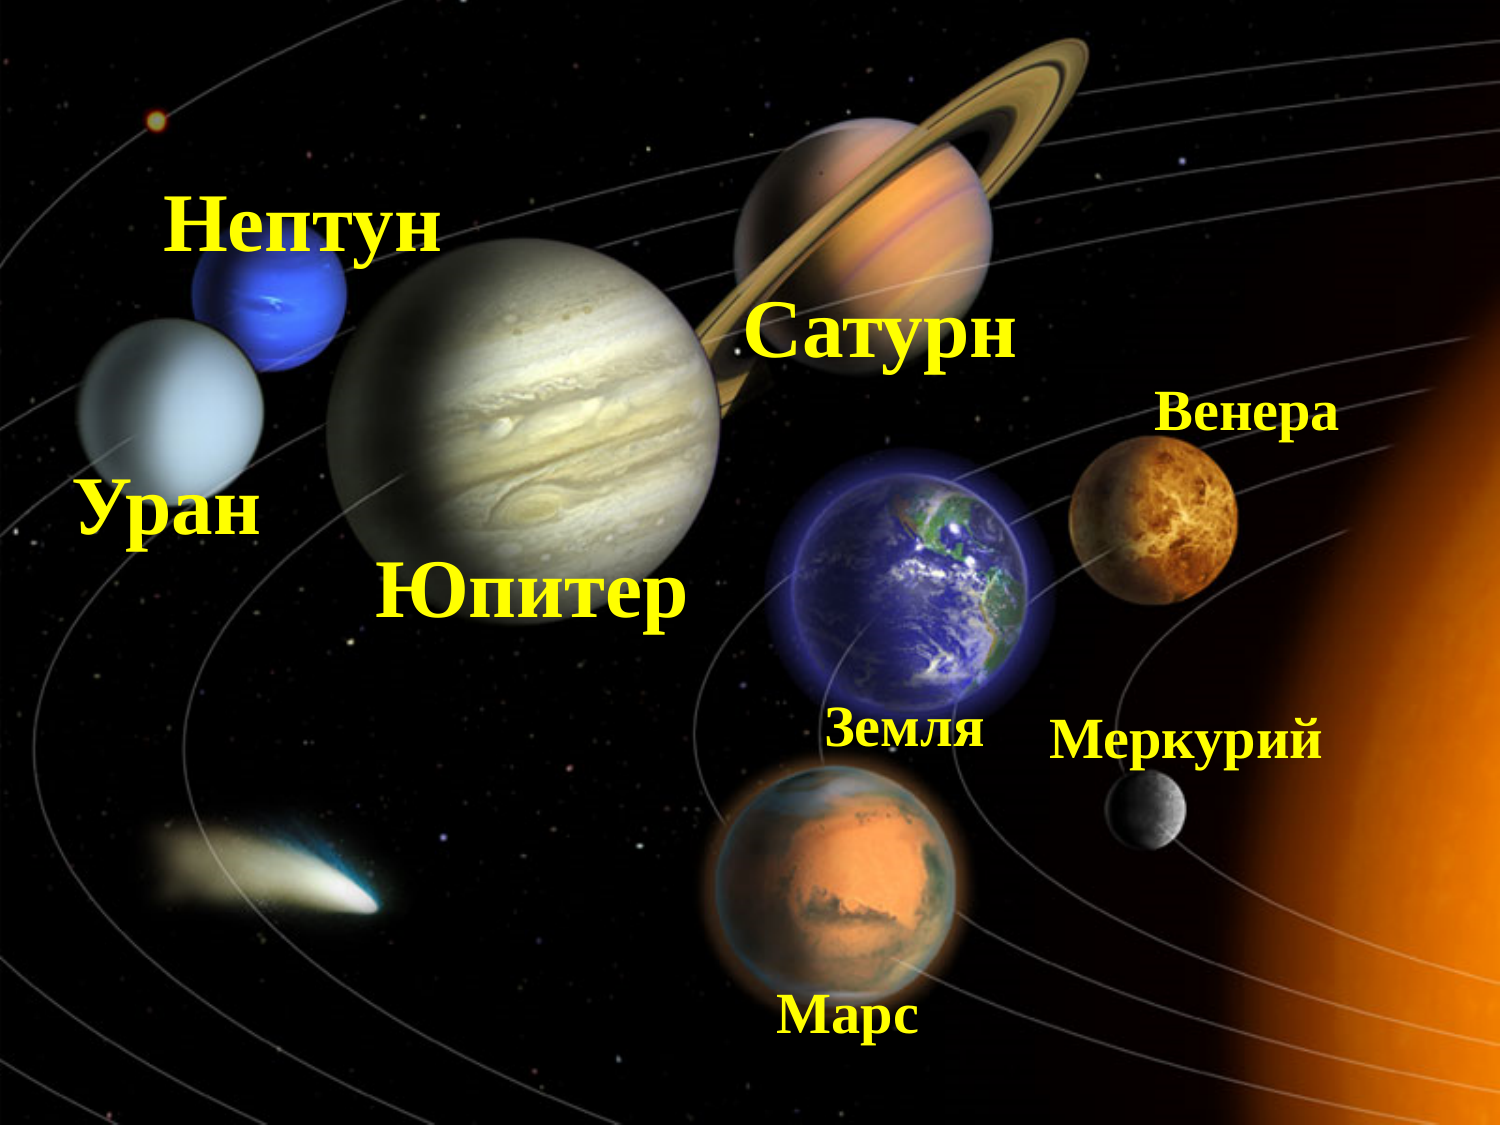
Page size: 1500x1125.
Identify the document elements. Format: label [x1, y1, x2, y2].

list [0, 0, 1500, 1125]
